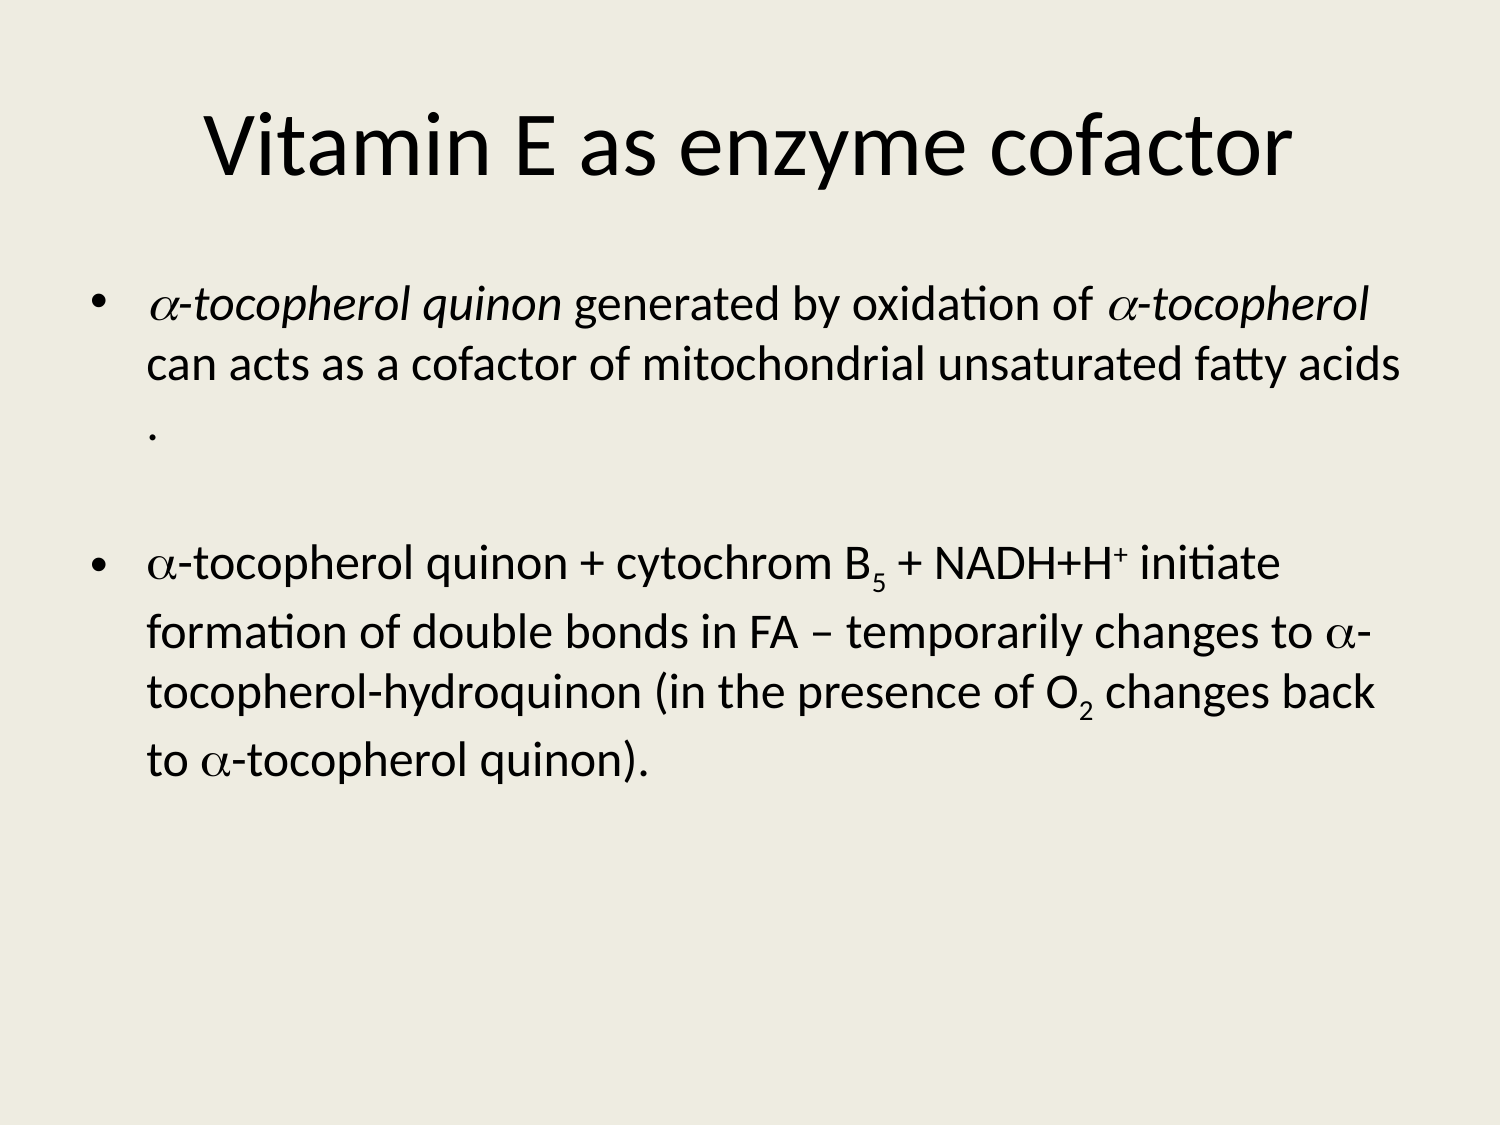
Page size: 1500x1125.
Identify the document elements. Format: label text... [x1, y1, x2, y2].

list a-tocopherol quinon generated by oxidation of a-tocopherol can acts as a cofactor of mitochondrial unsaturated fatty acids . a-tocopherol quinon + cytochrom B5 + NADH+H+ initiate formation of double bonds in FA – temporarily changes to a-tocopherol-hydroquinon (in the presence of O2 changes back to a-tocopherol quinon). [75, 262, 1425, 1005]
title Vitamin E as enzyme cofactor [75, 45, 1425, 233]
